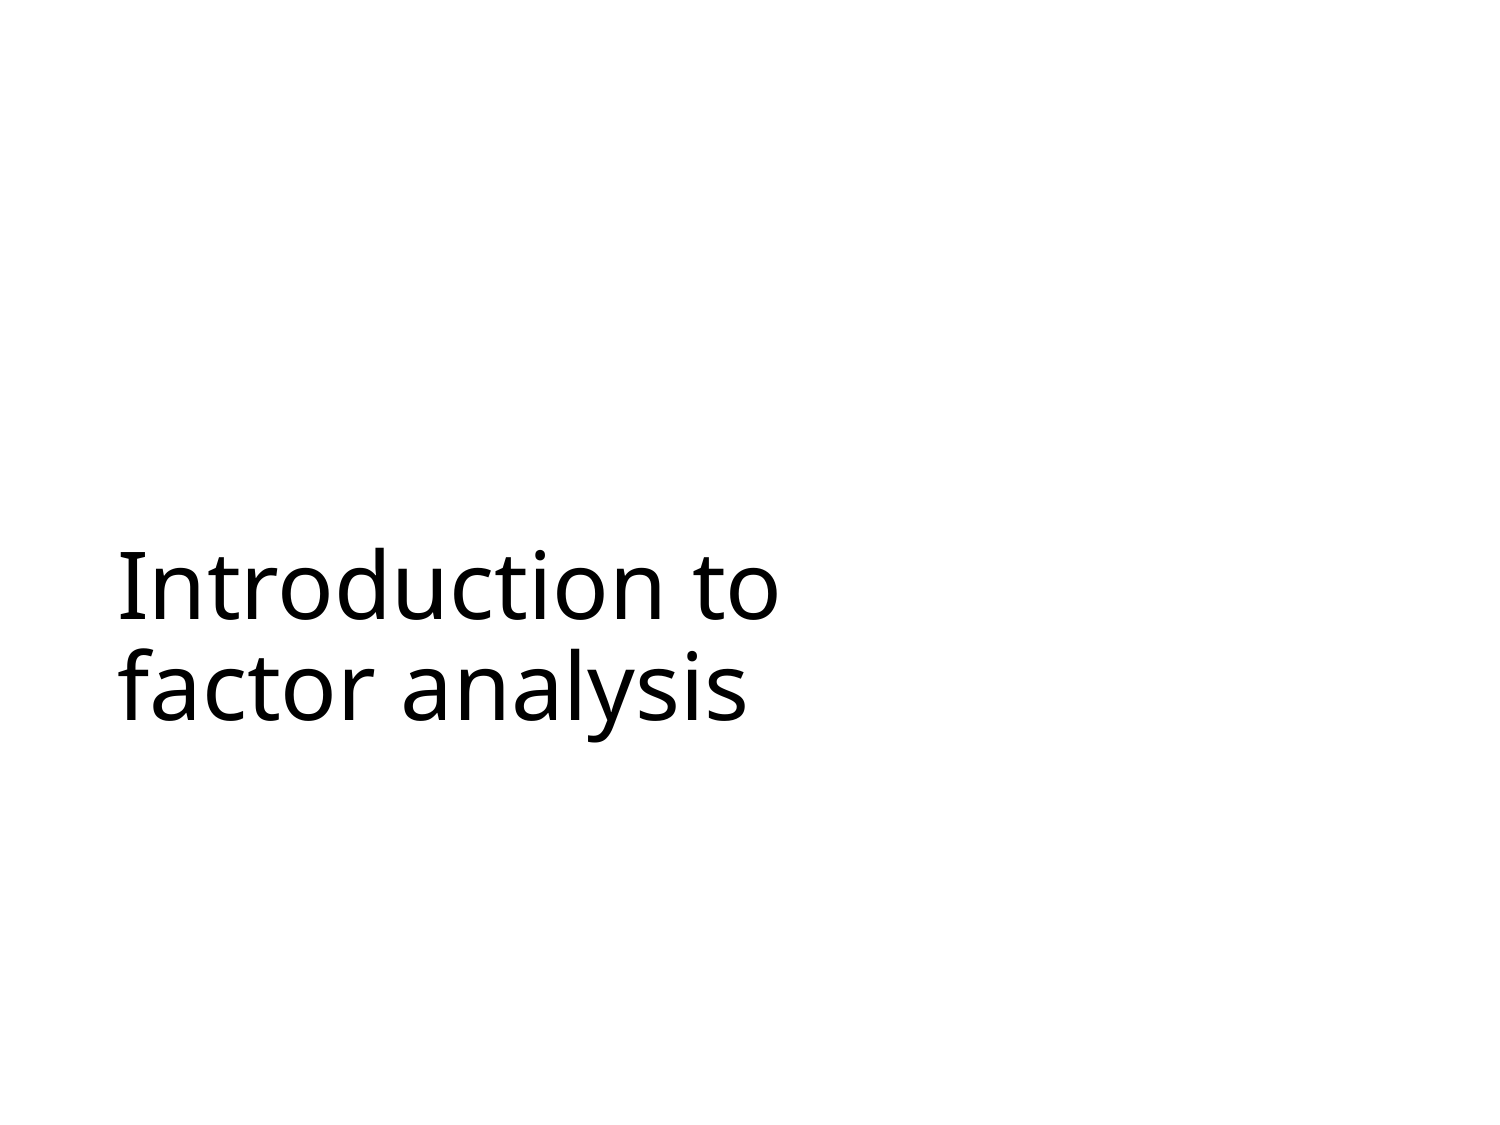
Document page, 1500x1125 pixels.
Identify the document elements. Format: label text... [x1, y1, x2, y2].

title Introduction to factor analysis [102, 280, 1397, 749]
